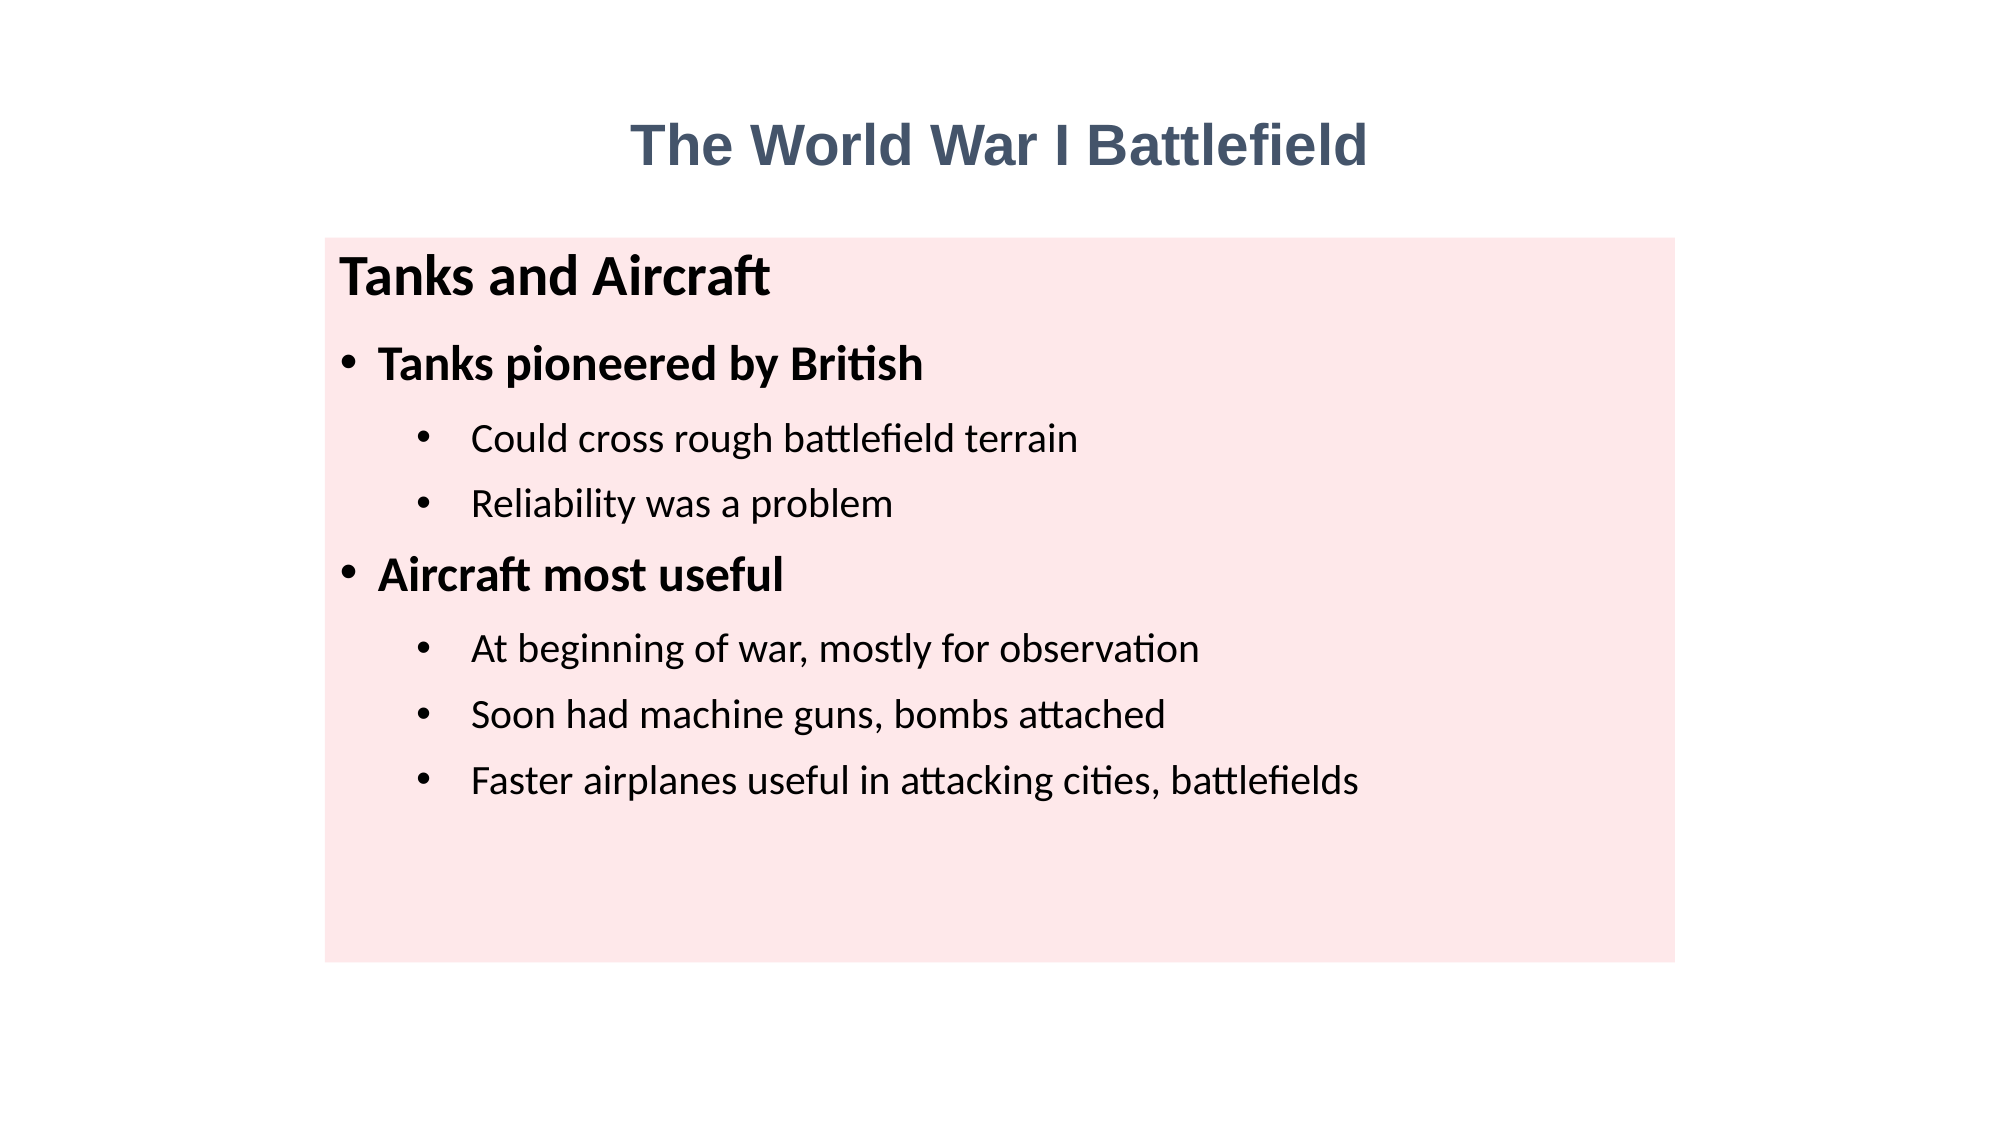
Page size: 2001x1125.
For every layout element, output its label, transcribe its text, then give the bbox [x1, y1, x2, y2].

text_box The World War I Battlefield [350, 99, 1650, 188]
list Tanks and Aircraft Tanks pioneered by British Could cross rough battlefield terrain Reliability was a problem Aircraft most useful At beginning of war, mostly for observation Soon had machine guns, bombs attached Faster airplanes useful in attacking cities, battlefields [324, 237, 1675, 963]
